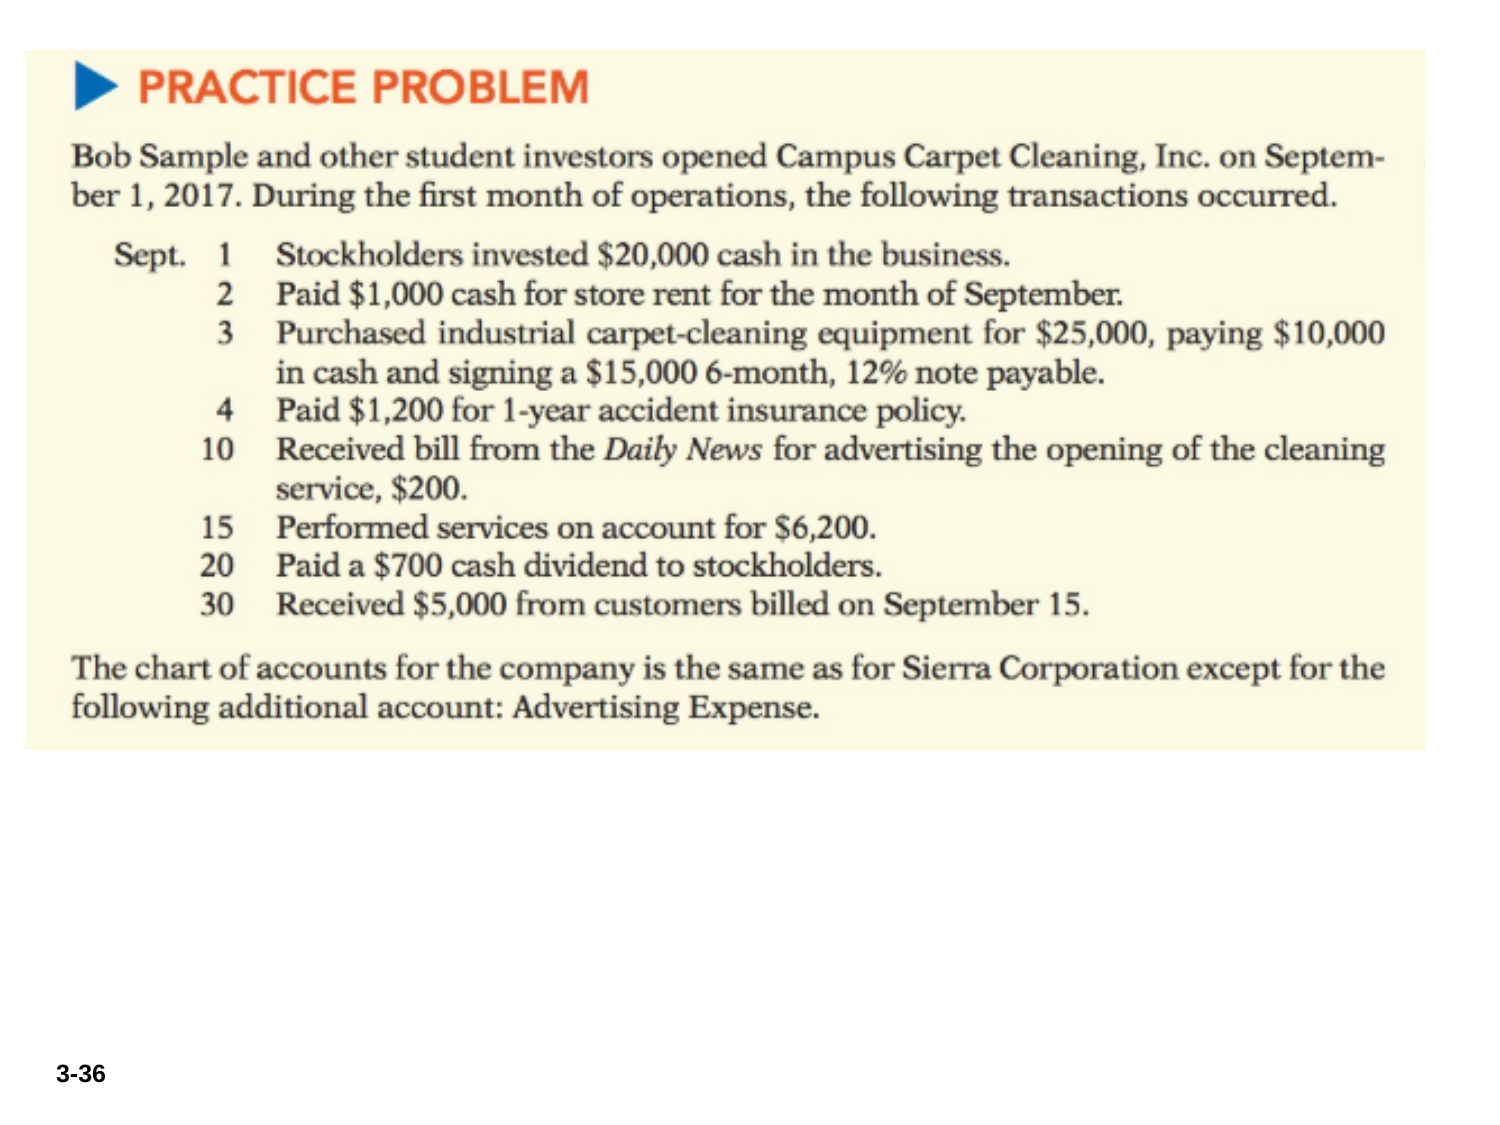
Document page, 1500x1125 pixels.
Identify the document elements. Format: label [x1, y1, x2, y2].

picture [24, 49, 1426, 751]
